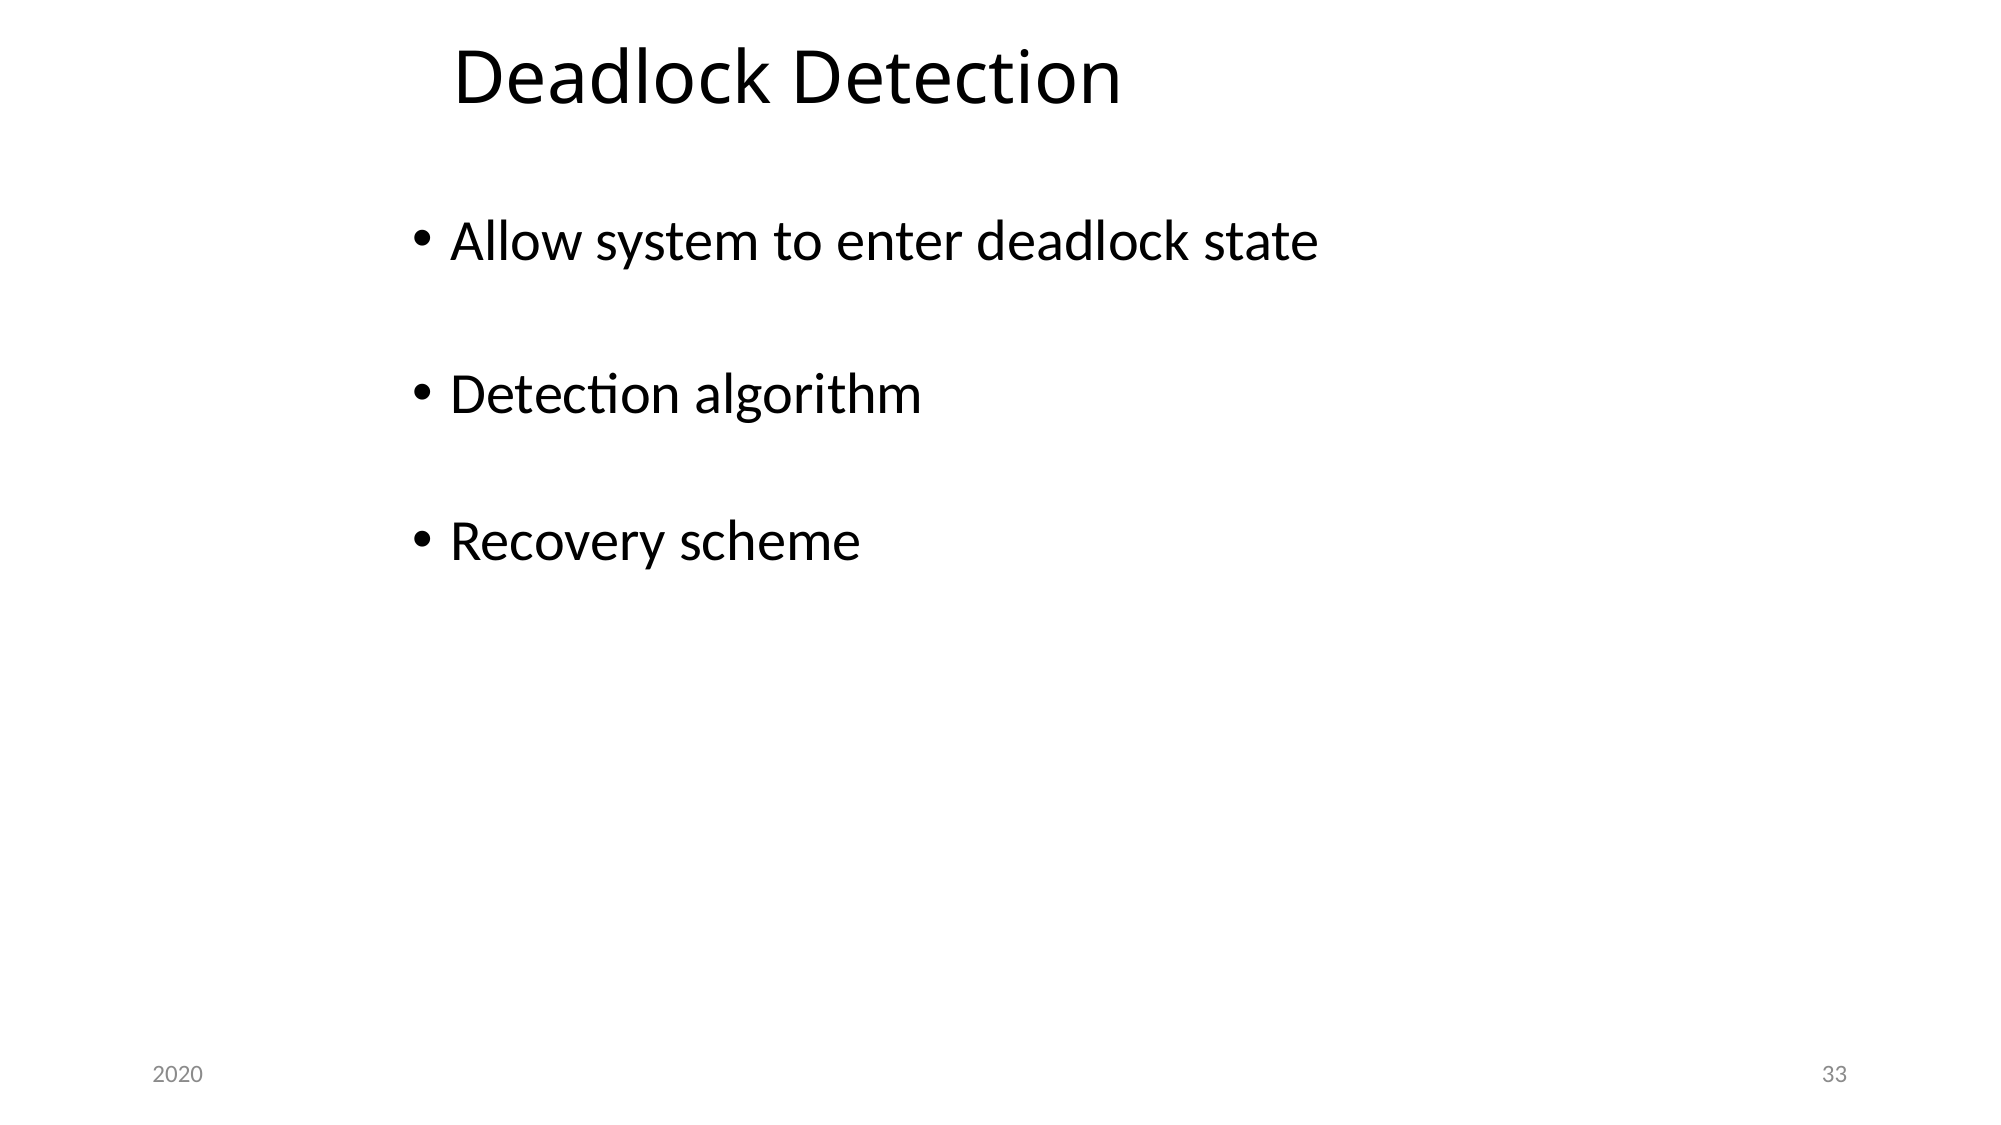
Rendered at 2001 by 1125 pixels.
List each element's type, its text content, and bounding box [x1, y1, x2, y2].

list Allow system to enter deadlock state Detection algorithm Recovery scheme [397, 202, 1611, 946]
slide_number 33 [1412, 1042, 1863, 1103]
slide_number 2020 [137, 1042, 588, 1103]
title Deadlock Detection [437, 32, 1655, 128]
